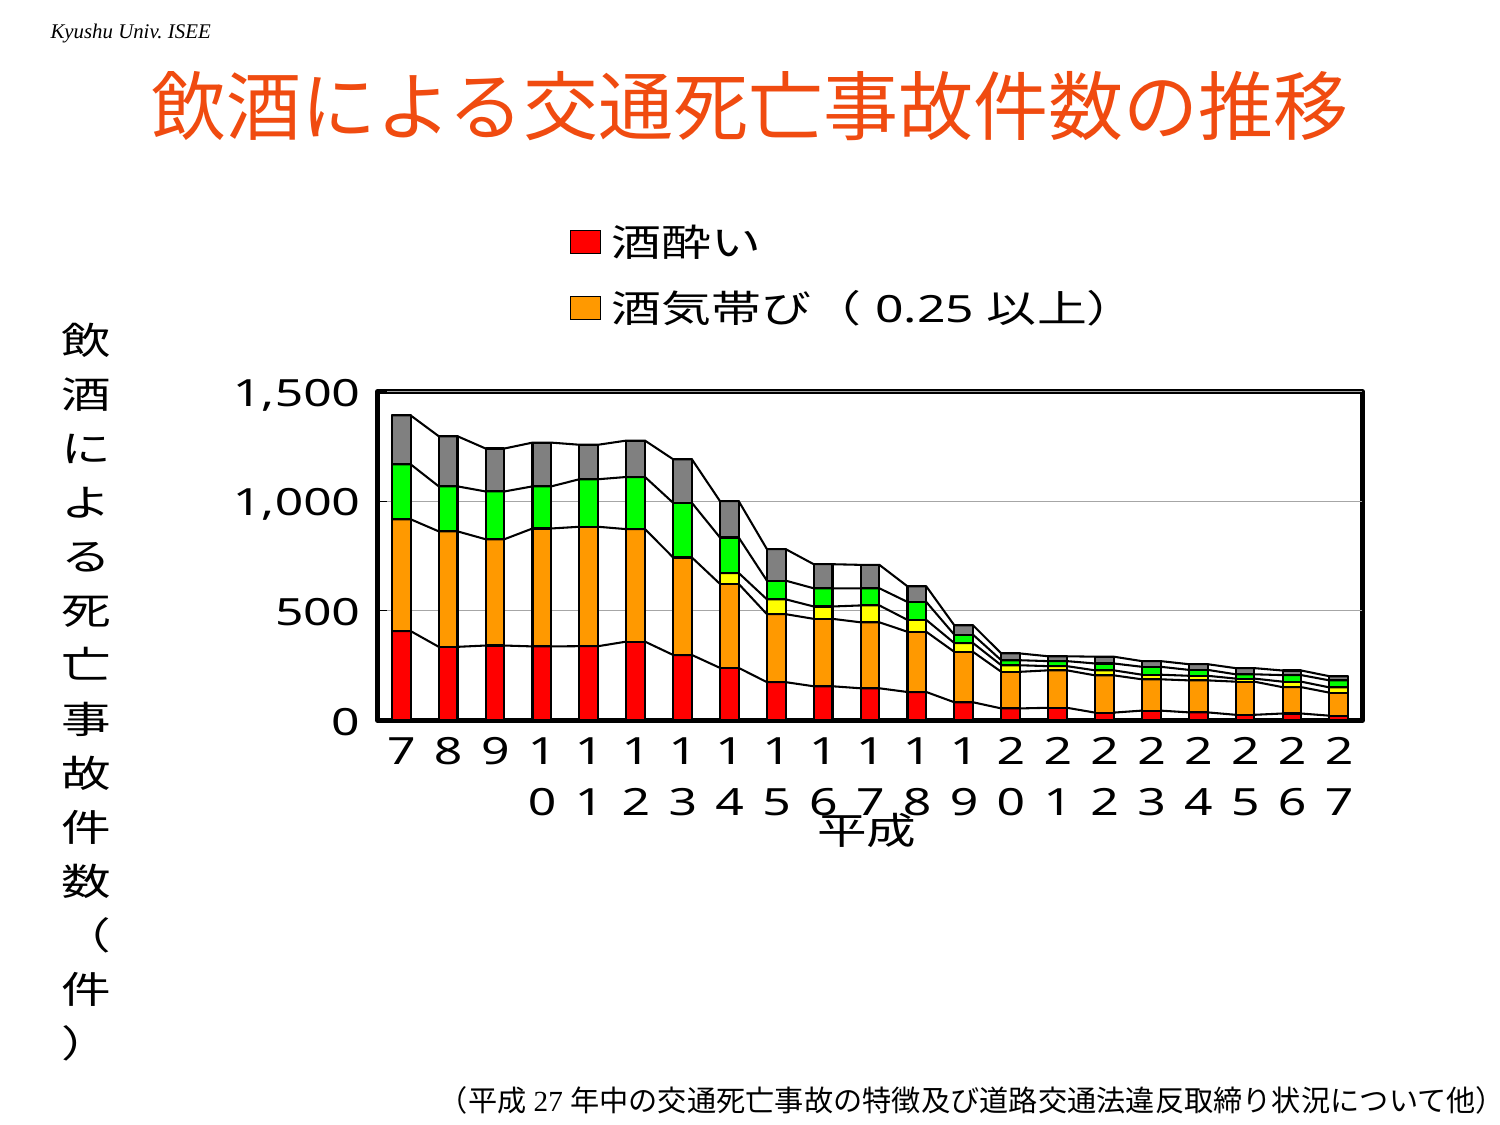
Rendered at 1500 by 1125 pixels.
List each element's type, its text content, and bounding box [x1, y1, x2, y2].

chart [52, 187, 1382, 1080]
title 飲酒による交通死亡事故件数の推移 [112, 10, 1388, 199]
text_box （平成27年中の交通死亡事故の特徴及び道路交通法違反取締り状況について他） [424, 1074, 1500, 1125]
